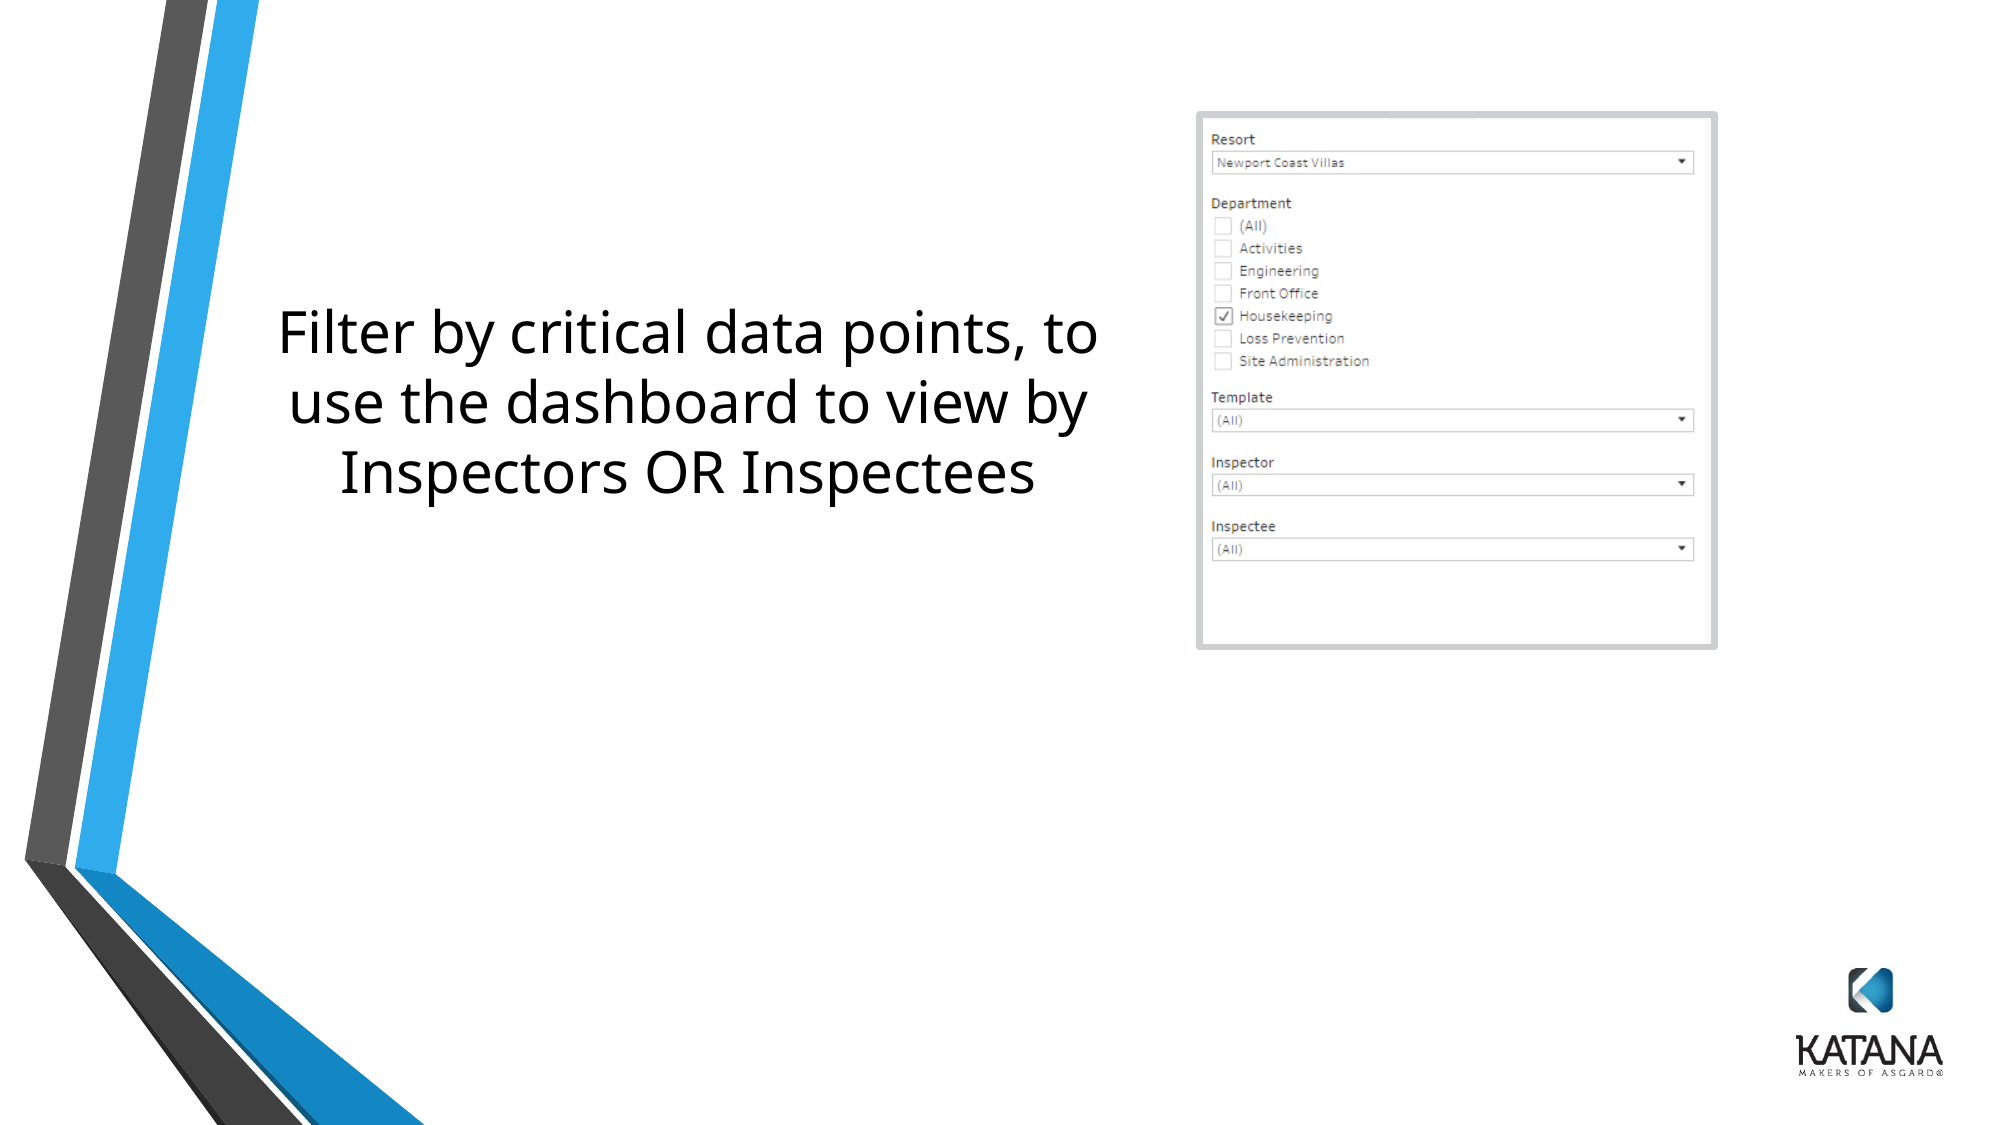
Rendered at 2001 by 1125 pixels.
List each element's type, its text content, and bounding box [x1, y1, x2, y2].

title Filter by critical data points, to use the dashboard to view by Inspectors OR Inspectees [243, 287, 1134, 513]
picture [1796, 965, 1943, 1076]
picture [1202, 117, 1712, 645]
